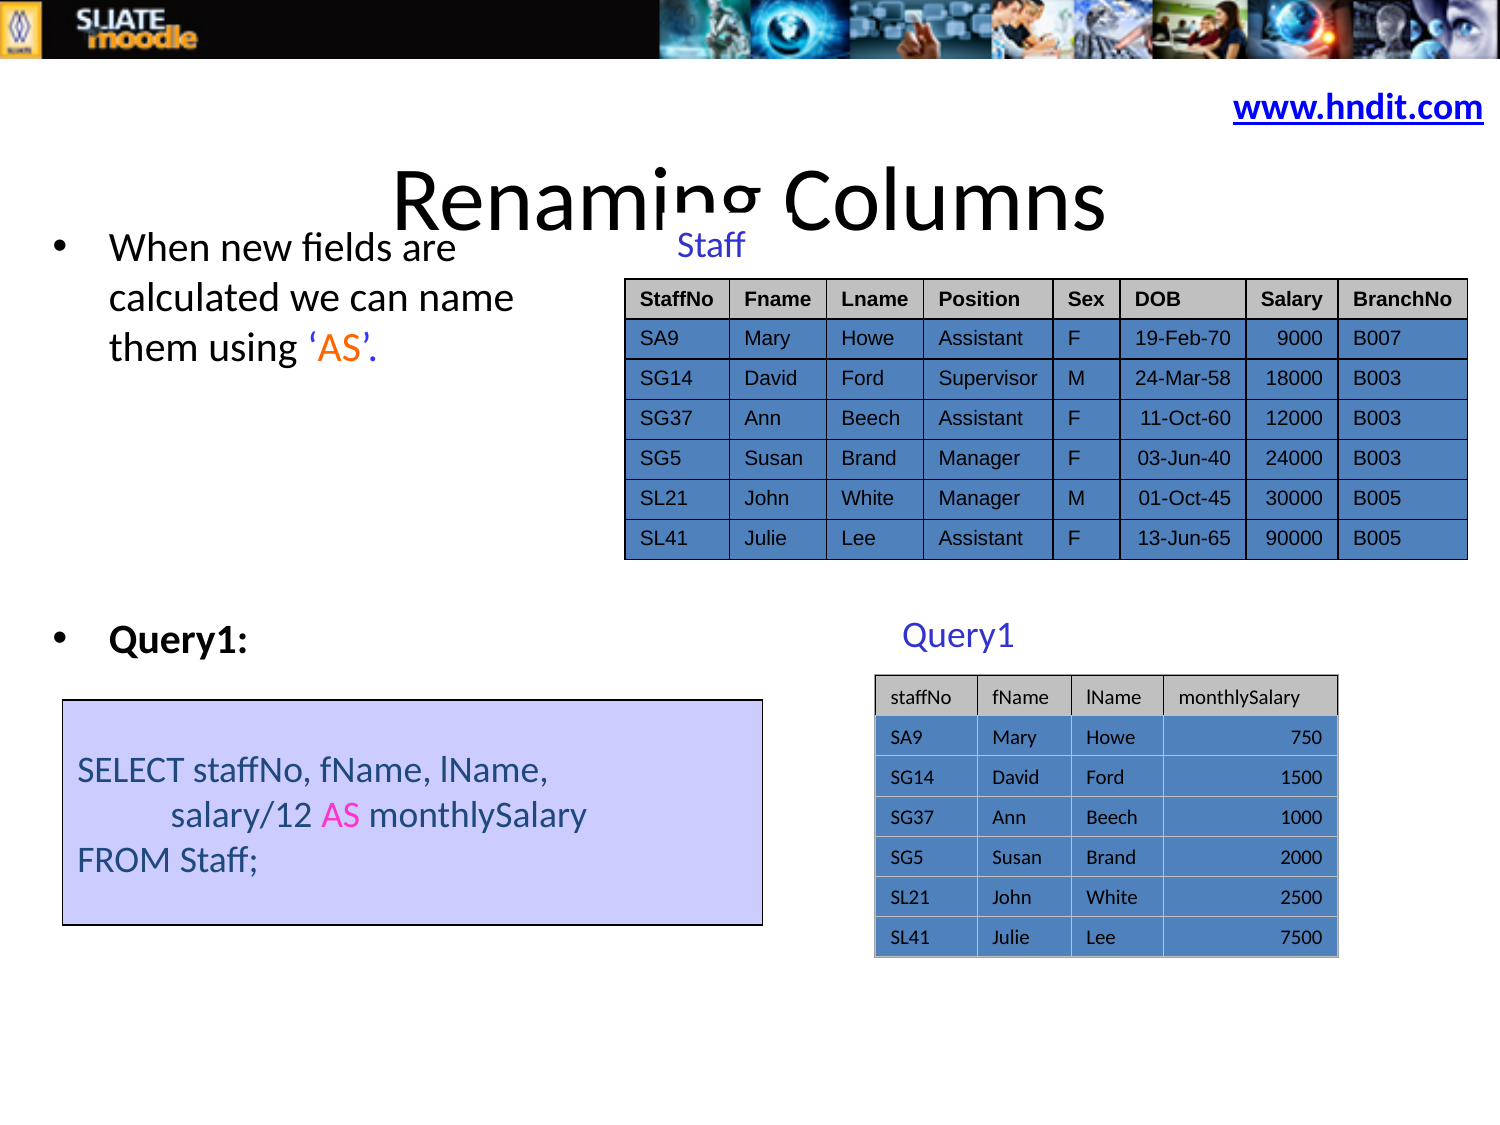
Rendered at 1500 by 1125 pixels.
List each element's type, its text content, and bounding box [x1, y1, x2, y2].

title Renaming Columns [75, 99, 1425, 288]
table_cell M [1054, 480, 1119, 519]
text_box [1163, 755, 1338, 795]
table_cell F [1054, 440, 1119, 479]
table_cell Supervisor [924, 360, 1052, 399]
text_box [977, 675, 1070, 714]
table_header Fname [730, 280, 826, 318]
table_header StaffNo [626, 280, 729, 318]
table_cell SA9 [626, 320, 729, 358]
table_cell Manager [924, 480, 1052, 519]
table_cell B005 [1339, 480, 1467, 519]
table_cell David [730, 360, 826, 399]
table_cell Ford [827, 360, 923, 399]
table_cell SG5 [626, 440, 729, 479]
table_cell 12000 [1247, 400, 1337, 439]
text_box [1071, 675, 1162, 714]
table_cell B003 [1339, 440, 1467, 479]
table_cell 11-Oct-60 [1121, 400, 1245, 439]
table_cell F [1054, 400, 1119, 439]
table_cell Mary [730, 320, 826, 358]
table_cell Assistant [924, 520, 1052, 559]
table_cell Lee [827, 520, 923, 559]
table_header DOB [1121, 280, 1245, 318]
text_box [977, 715, 1070, 754]
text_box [875, 795, 976, 835]
table_cell Assistant [924, 320, 1052, 358]
table_header BranchNo [1339, 280, 1467, 318]
table_cell Beech [827, 400, 923, 439]
table_cell 19-Feb-70 [1121, 320, 1245, 358]
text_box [1071, 795, 1162, 834]
table_cell M [1054, 360, 1119, 399]
table_cell SL41 [626, 520, 729, 559]
table_header Position [924, 280, 1052, 318]
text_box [1163, 876, 1338, 915]
table_cell Ann [730, 400, 826, 439]
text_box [977, 876, 1069, 914]
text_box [1163, 715, 1338, 755]
table_cell 30000 [1247, 480, 1337, 519]
table_cell SL21 [626, 480, 729, 519]
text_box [875, 916, 975, 957]
table_cell F [1054, 520, 1119, 559]
table_cell Brand [827, 440, 923, 479]
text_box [1071, 916, 1161, 957]
text_box SELECT staffNo, fName, lName, salary/12 AS monthlySalary FROM Staff; [62, 699, 763, 925]
table_header Salary [1247, 280, 1337, 318]
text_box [977, 835, 1070, 874]
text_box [977, 795, 1070, 834]
table_header Lname [827, 280, 923, 318]
table_cell Howe [827, 320, 923, 358]
table_cell White [827, 480, 923, 519]
table_cell John [730, 480, 826, 519]
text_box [1163, 835, 1338, 875]
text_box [977, 755, 1070, 794]
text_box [1163, 795, 1338, 835]
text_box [875, 876, 975, 915]
table_cell B003 [1339, 360, 1467, 399]
table_cell F [1054, 320, 1119, 358]
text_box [1071, 715, 1162, 754]
table_cell B005 [1339, 520, 1467, 559]
table_cell 18000 [1247, 360, 1337, 399]
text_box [1163, 675, 1338, 715]
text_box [1071, 755, 1162, 794]
table_cell Manager [924, 440, 1052, 479]
table_cell SG14 [626, 360, 729, 399]
table_cell B007 [1339, 320, 1467, 358]
table_cell SG37 [626, 400, 729, 439]
table_cell 24-Mar-58 [1121, 360, 1245, 399]
table_cell 01-Oct-45 [1121, 480, 1245, 519]
table_cell 24000 [1247, 440, 1337, 479]
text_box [875, 835, 976, 875]
text_box Staff [662, 212, 793, 273]
table_cell Susan [730, 440, 826, 479]
table_cell 9000 [1247, 320, 1337, 358]
table_cell B003 [1339, 400, 1467, 439]
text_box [875, 675, 976, 715]
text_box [1071, 876, 1161, 914]
table_header Sex [1054, 280, 1119, 318]
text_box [875, 755, 976, 795]
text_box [1163, 916, 1338, 957]
list When new fields are calculated we can name them using ‘AS’. Query1: [37, 212, 619, 1063]
picture [0, 0, 1500, 59]
table_cell 13-Jun-65 [1121, 520, 1245, 559]
table_cell Julie [730, 520, 826, 559]
table_cell 90000 [1247, 520, 1337, 559]
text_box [875, 715, 976, 755]
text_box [1071, 835, 1162, 874]
text_box Query1 [887, 602, 1083, 663]
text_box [977, 916, 1069, 957]
table_cell Assistant [924, 400, 1052, 439]
table_cell 03-Jun-40 [1121, 440, 1245, 479]
text_box www.hndit.com [1218, 74, 1499, 135]
